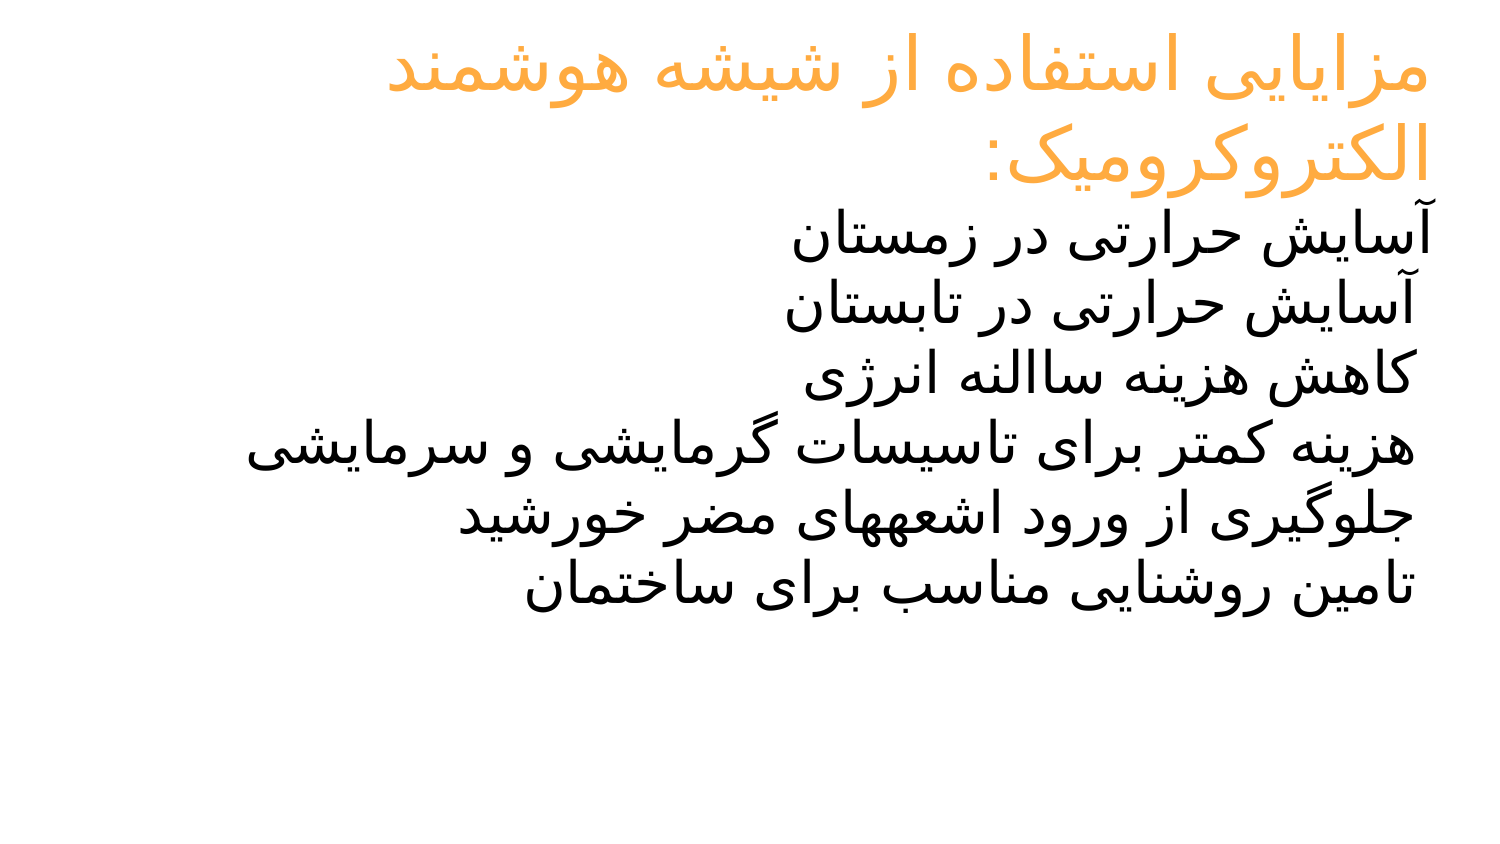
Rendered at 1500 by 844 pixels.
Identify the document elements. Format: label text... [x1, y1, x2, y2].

title مزایایی استفاده از شیشه هوشمند الکتروکرومیک: آسایش حرارتی در زمستان آسایش حرارتی در تابستان کاهش هزینه ساالنه انرژی هزینه کمتر برای تاسیسات گرمایشی و سرمایشی جلوگیری از ورود اشعههای مضر خورشید تامین روشنایی مناسب برای ساختمان [51, 0, 1449, 771]
